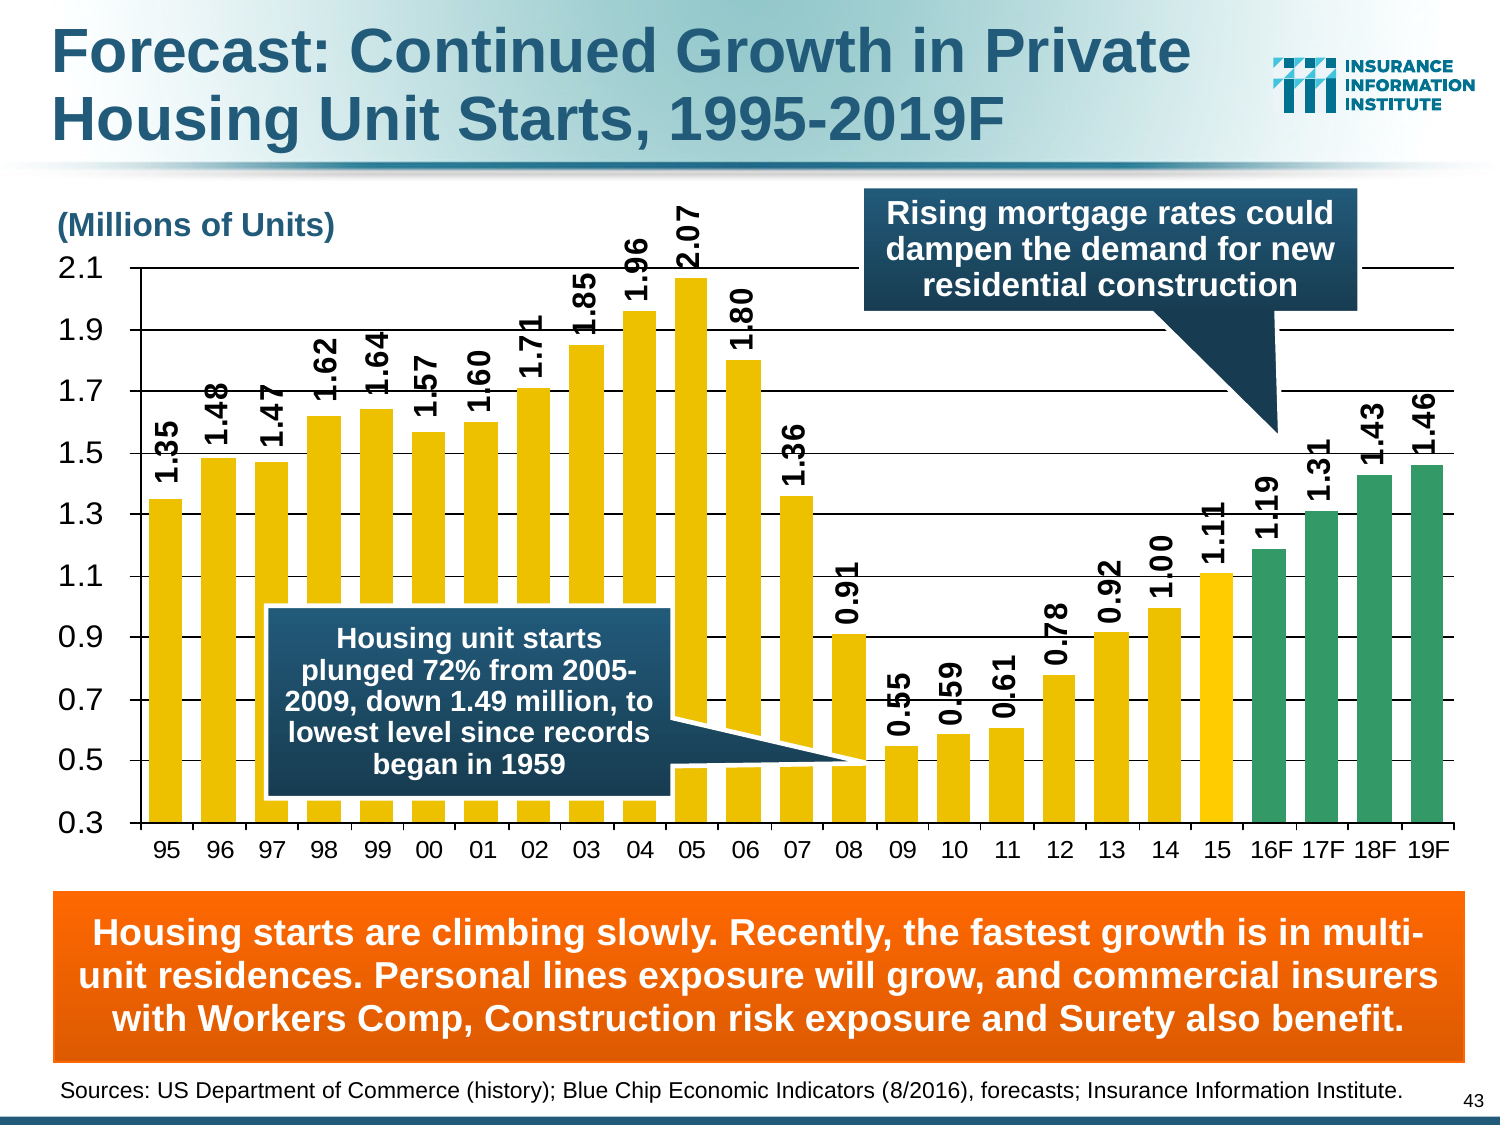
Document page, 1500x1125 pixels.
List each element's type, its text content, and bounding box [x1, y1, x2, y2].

title Forecast: Continued Growth in Private Housing Unit Starts, 1995-2019F [44, 15, 1259, 157]
picture [0, 0, 1500, 189]
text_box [44, 184, 1465, 892]
text_box Housing starts are climbing slowly. Recently, the fastest growth is in multi-unit residences. Personal lines exposure will grow, and commercial insurers with Workers Comp, Construction risk exposure and Surety also benefit. [53, 899, 1465, 1063]
text_box Sources: US Department of Commerce (history); Blue Chip Economic Indicators (8/2016), forecasts; Insurance Information Institute. [0, 1079, 1439, 1125]
slide_number 43 [1439, 1091, 1485, 1112]
